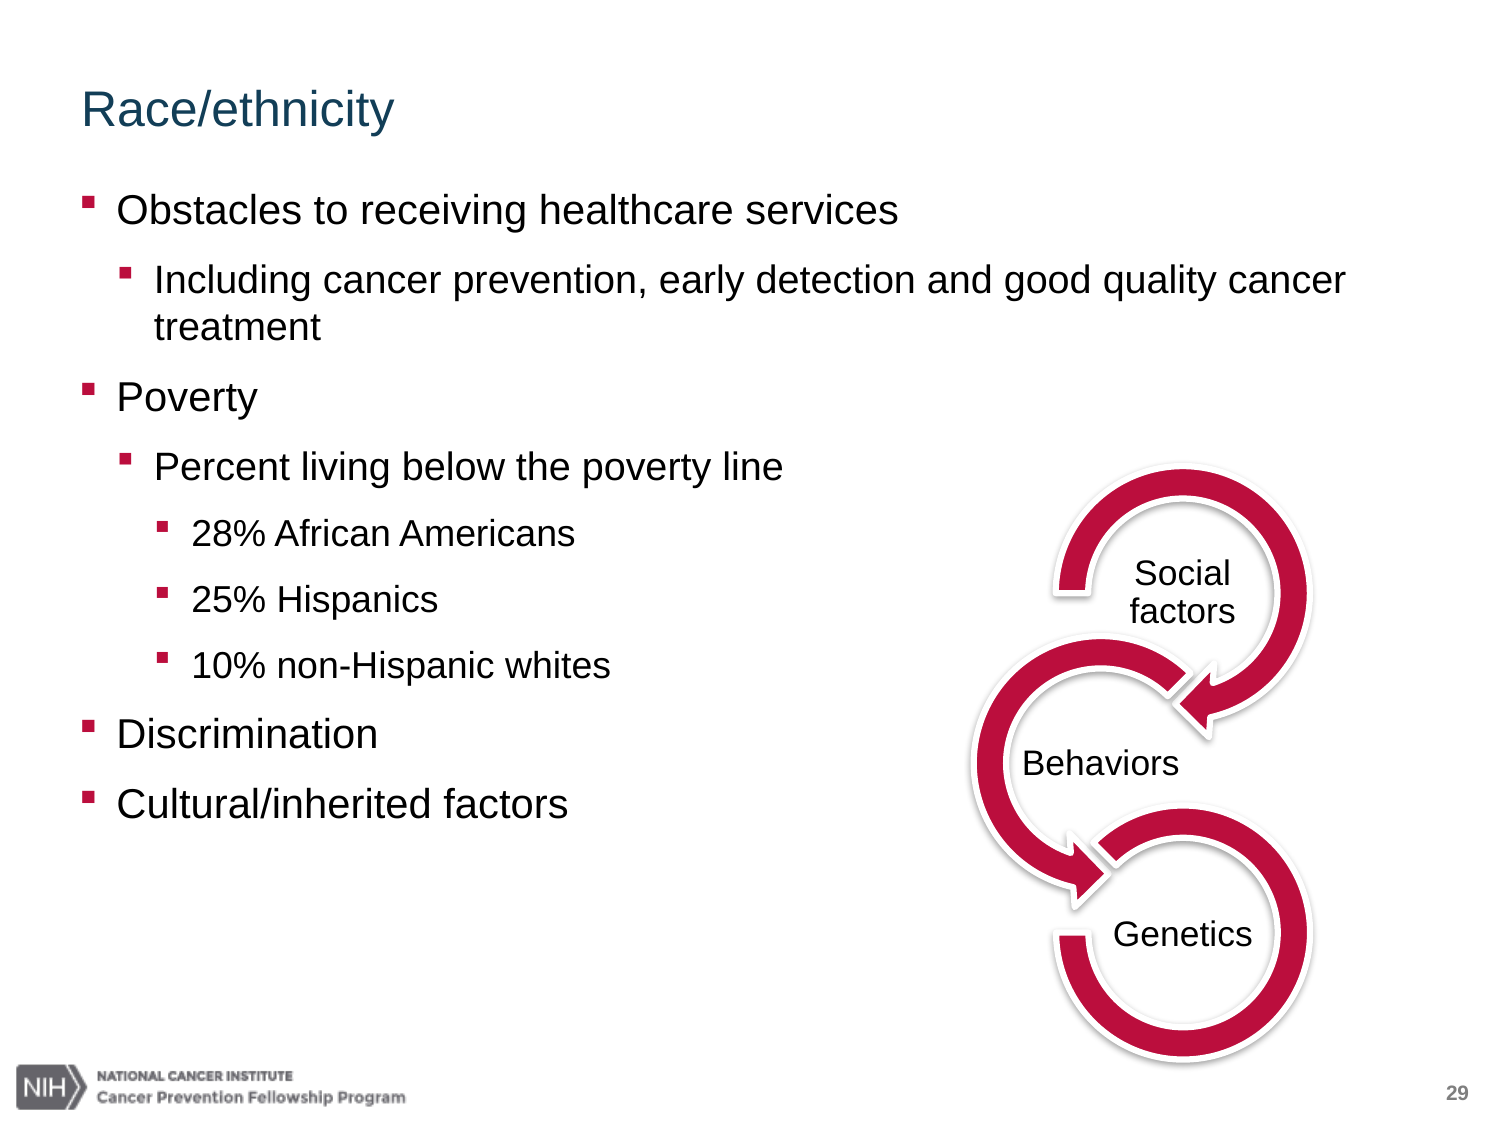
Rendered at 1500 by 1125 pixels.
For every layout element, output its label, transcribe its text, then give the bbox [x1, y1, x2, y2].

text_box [862, 445, 1421, 1060]
list Obstacles to receiving healthcare services Including cancer prevention, early detection and good quality cancer treatment Poverty Percent living below the poverty line 28% African Americans 25% Hispanics 10% non-Hispanic whites Discrimination Cultural/inherited factors [79, 183, 1419, 1022]
picture [0, 1046, 502, 1125]
title Race/ethnicity [81, 68, 1421, 138]
